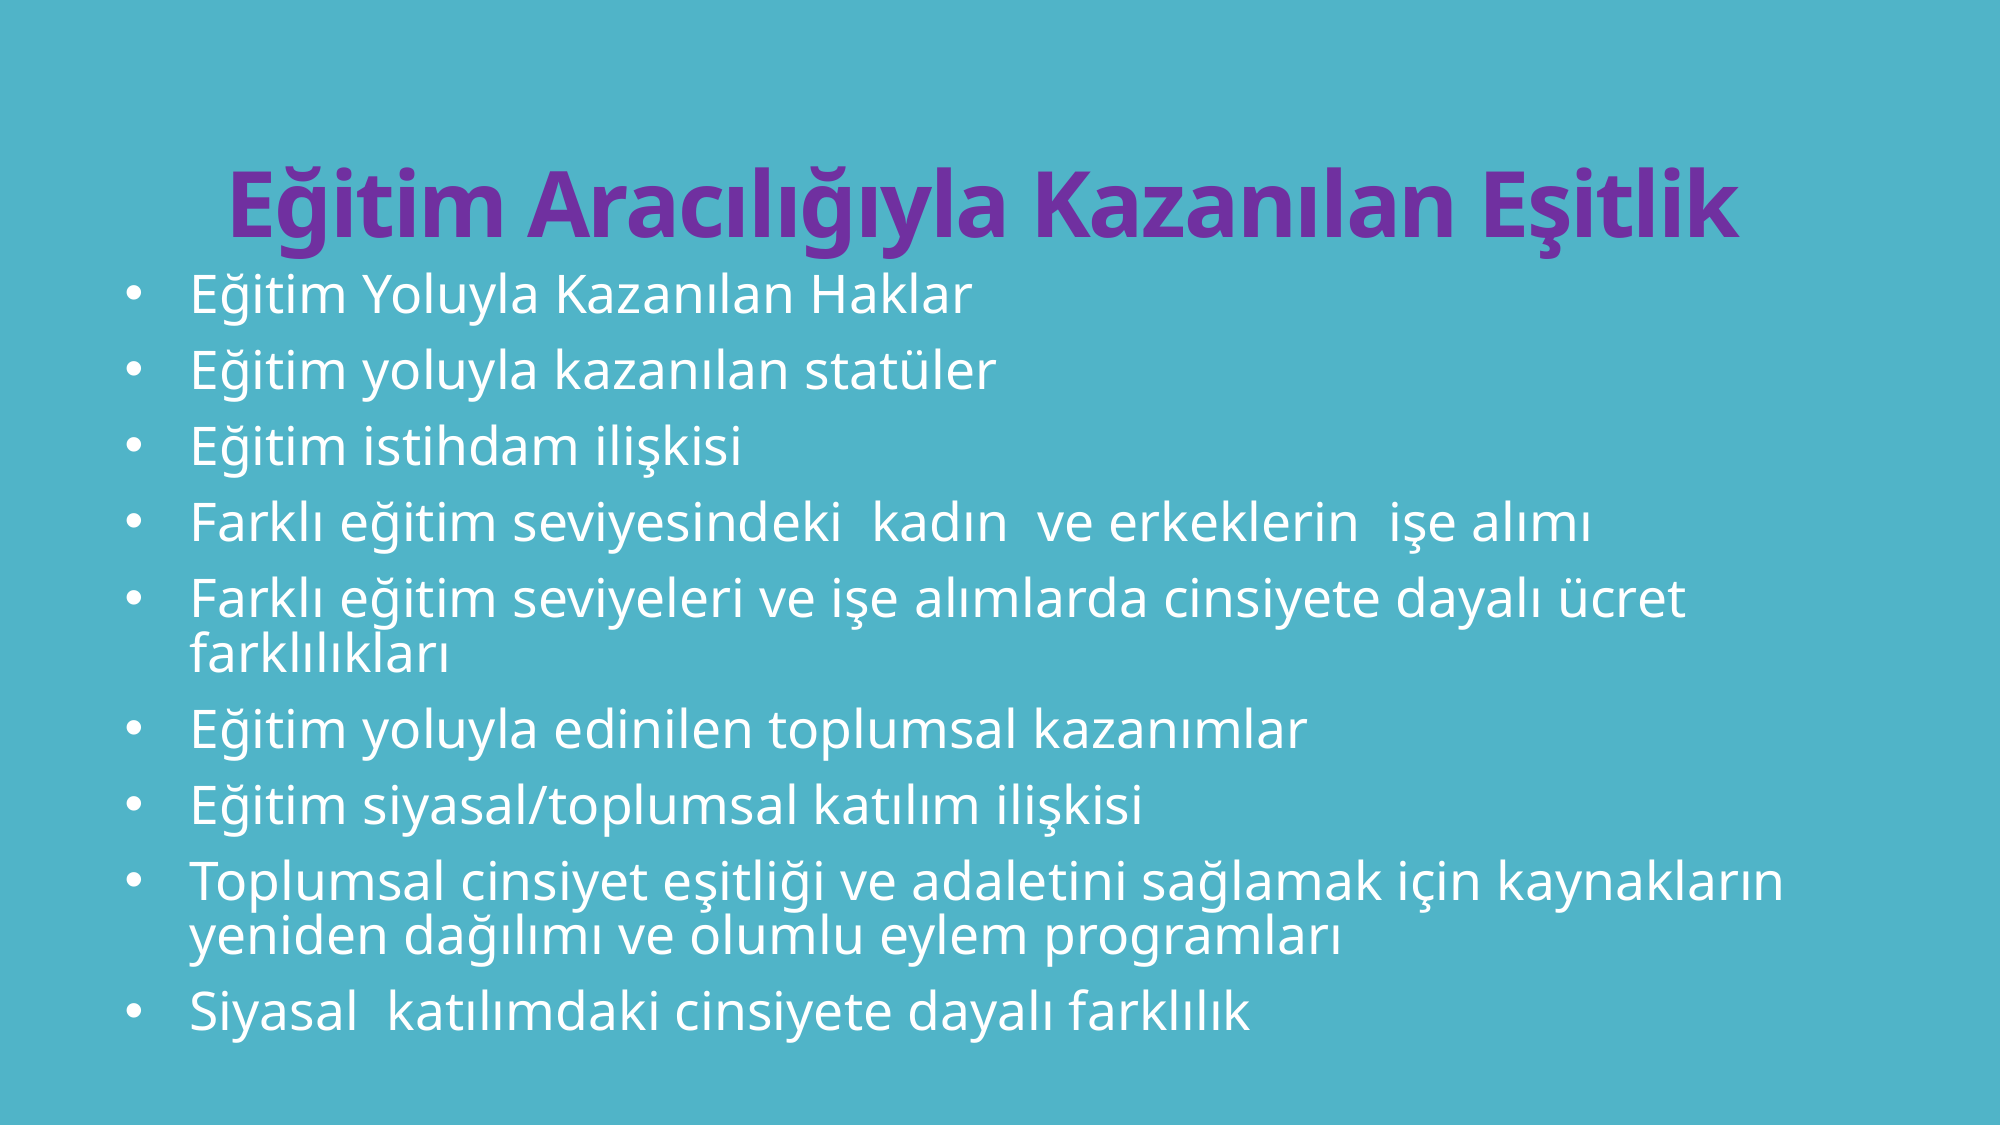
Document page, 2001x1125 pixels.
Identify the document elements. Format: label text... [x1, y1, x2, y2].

title Eğitim Aracılığıyla Kazanılan Eşitlik [109, 93, 1879, 262]
subtitle Eğitim Yoluyla Kazanılan Haklar Eğitim yoluyla kazanılan statüler Eğitim istihdam ilişkisi Farklı eğitim seviyesindeki kadın ve erkeklerin işe alımı Farklı eğitim seviyeleri ve işe alımlarda cinsiyete dayalı ücret farklılıkları Eğitim yoluyla edinilen toplumsal kazanımlar Eğitim siyasal/toplumsal katılım ilişkisi Toplumsal cinsiyet eşitliği ve adaletini sağlamak için kaynakların yeniden dağılımı ve olumlu eylem programları Siyasal katılımdaki cinsiyete dayalı farklılık [109, 262, 1973, 1055]
